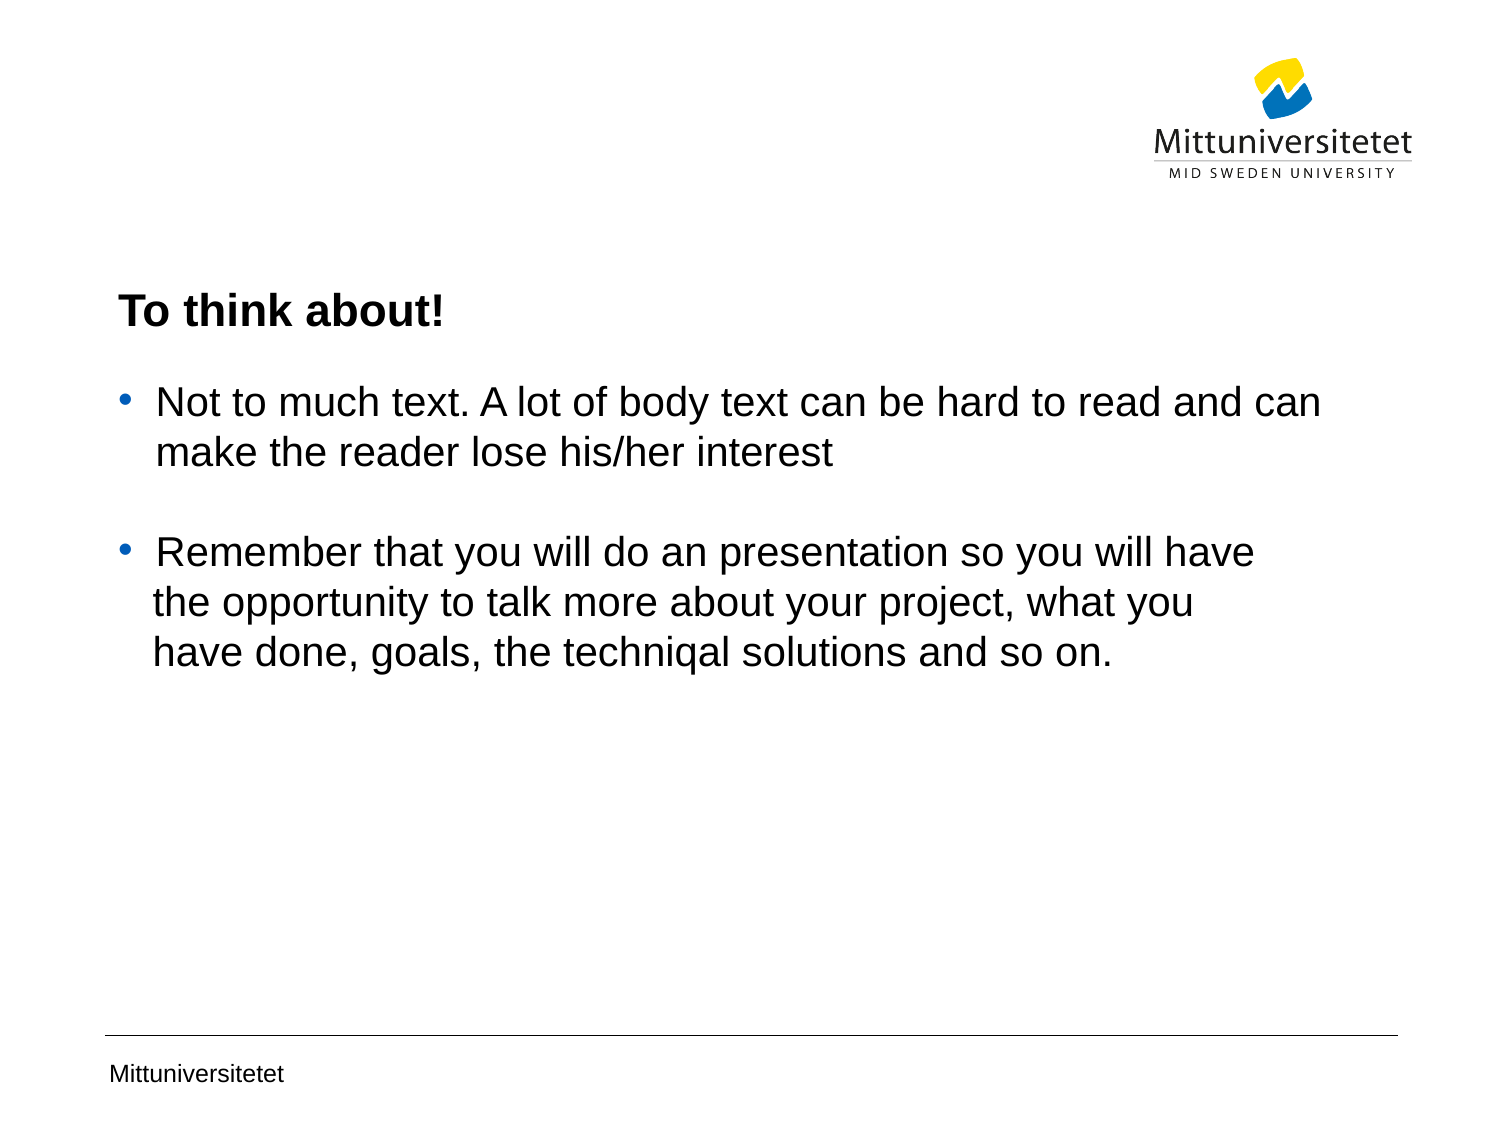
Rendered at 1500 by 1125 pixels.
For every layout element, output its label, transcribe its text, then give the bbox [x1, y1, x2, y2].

list Not to much text. A lot of body text can be hard to read and can make the reader lose his/her interest Remember that you will do an presentation so you will have the opportunity to talk more about your project, what you have done, goals, the techniqal solutions and so on. [103, 366, 1402, 997]
picture [1154, 58, 1412, 178]
title To think about! [103, 252, 1402, 360]
